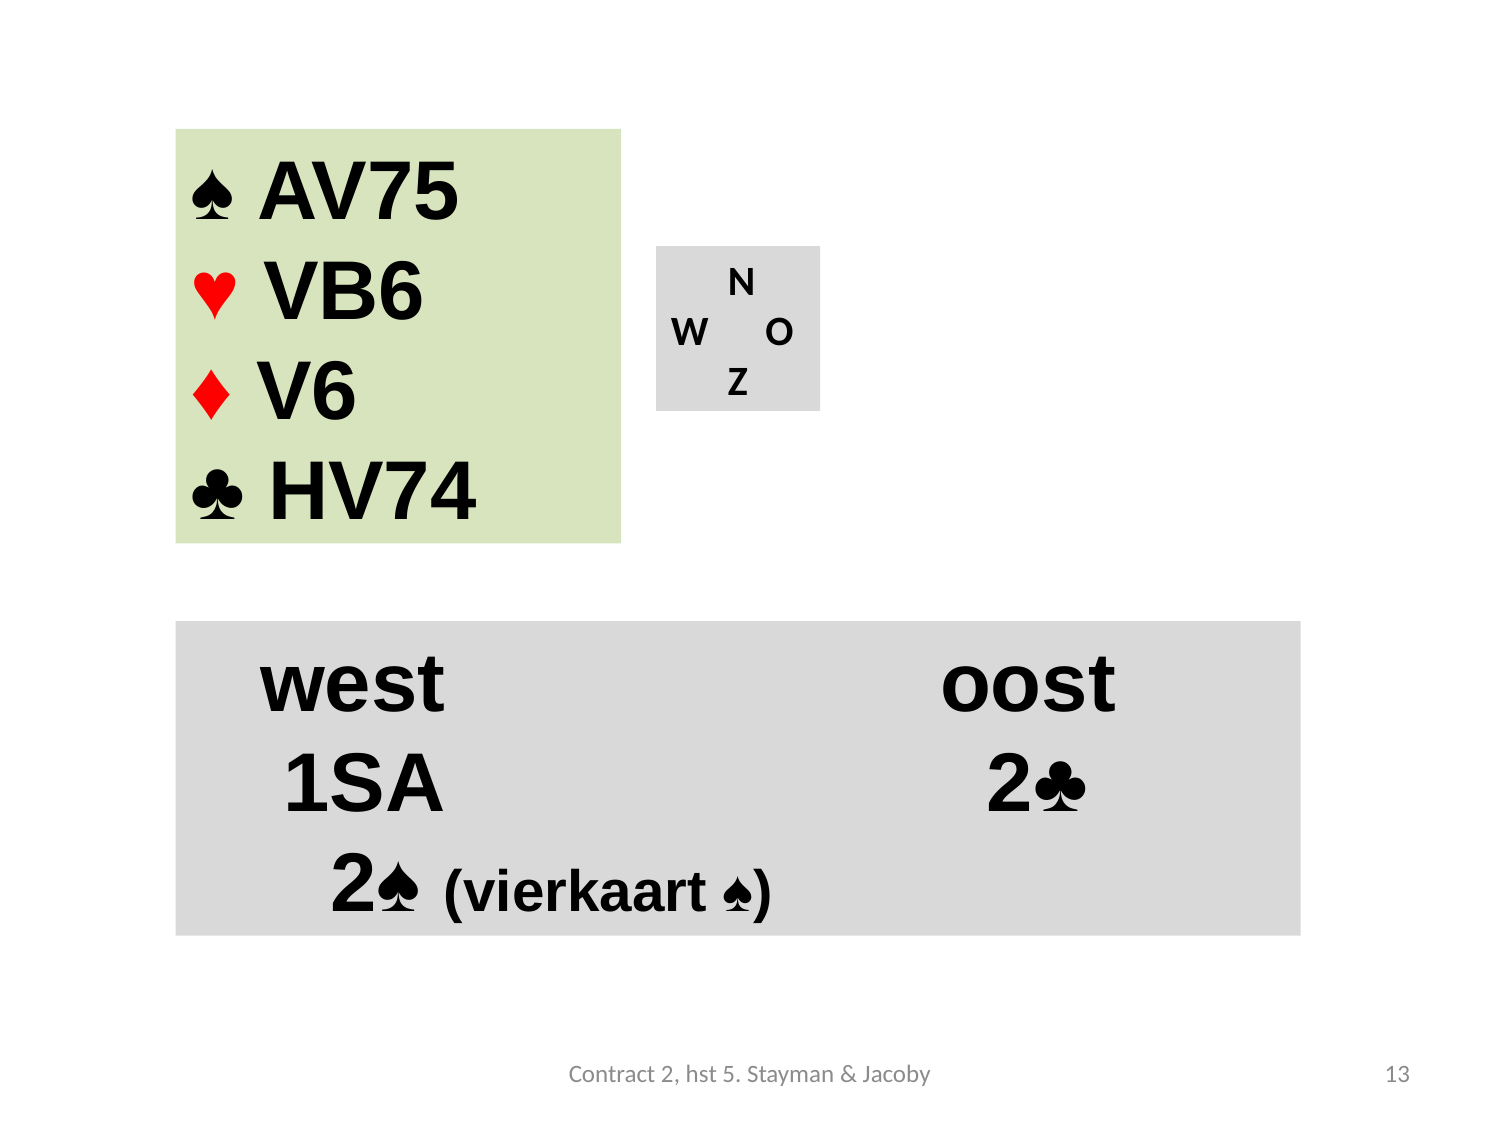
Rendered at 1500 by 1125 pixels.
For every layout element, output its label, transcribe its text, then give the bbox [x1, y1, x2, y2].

text_box N W O Z [656, 246, 821, 411]
text_box west oost 1SA 2♣ 2♠ (vierkaart ♠) [175, 621, 1301, 936]
slide_number 13 [1074, 1042, 1425, 1103]
text_box ♠ AV75 ♥ VB6 ♦ V6 ♣ HV74 [175, 128, 622, 544]
footer Contract 2, hst 5. Stayman & Jacoby [512, 1042, 988, 1103]
